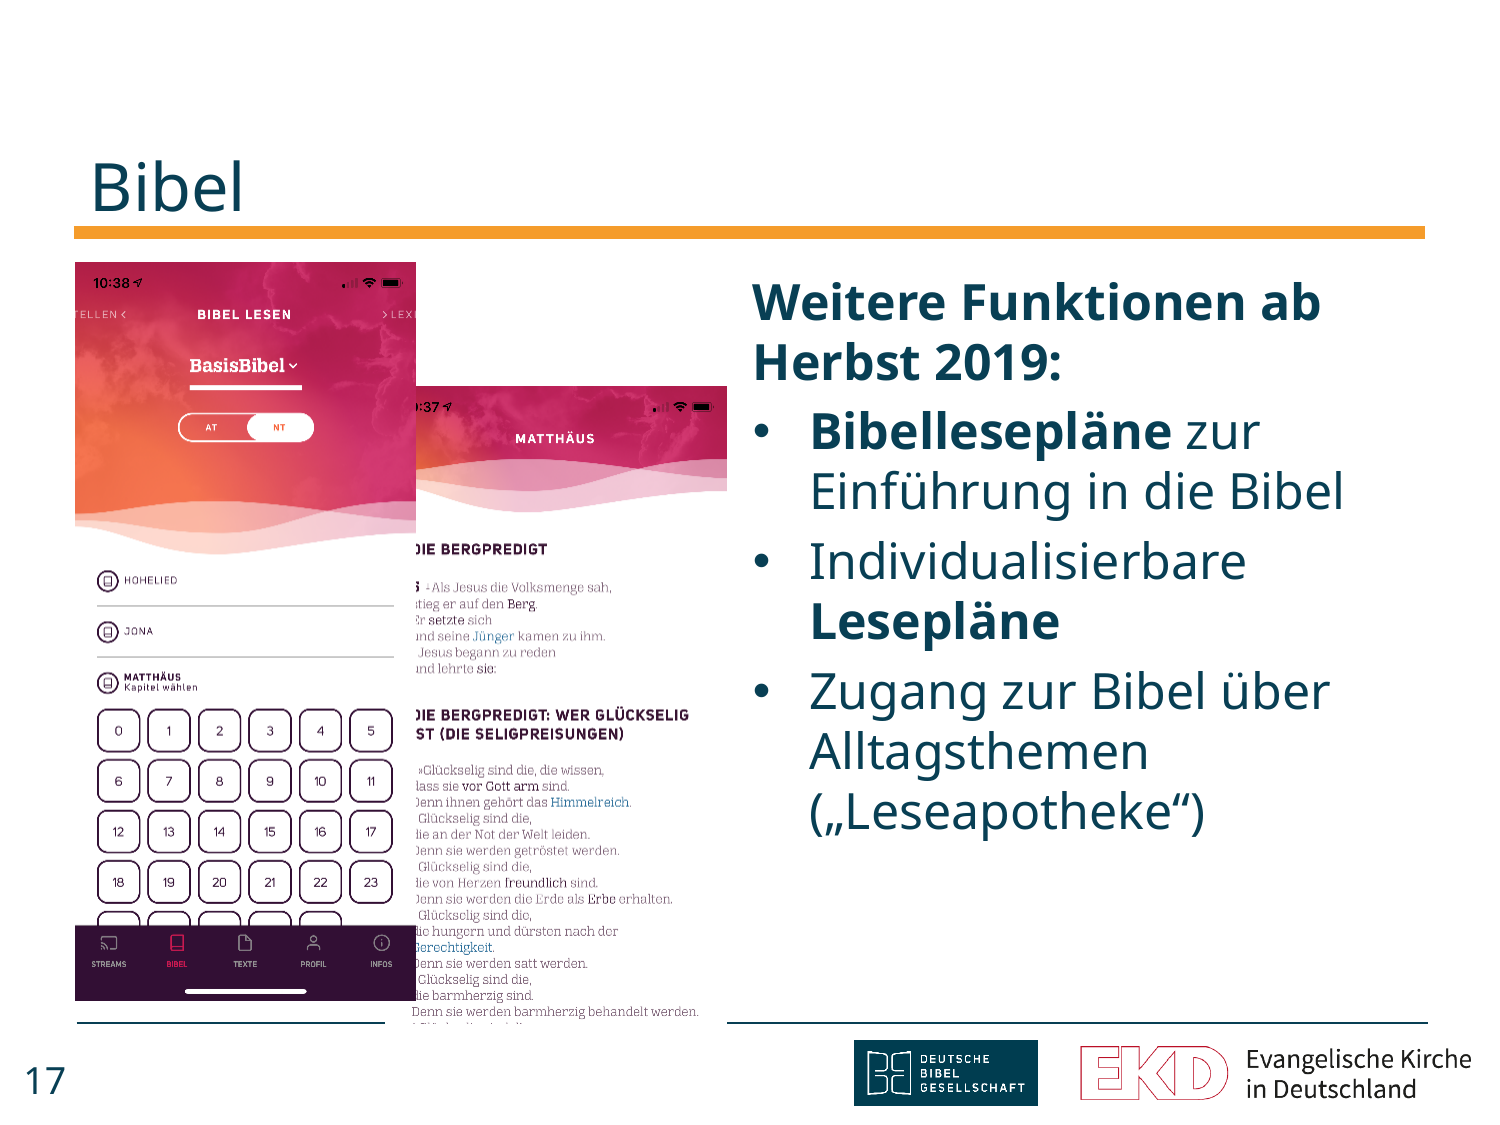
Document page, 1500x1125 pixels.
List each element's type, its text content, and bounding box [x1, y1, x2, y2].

title Bibel [75, 45, 1425, 233]
picture [868, 1052, 872, 1094]
list Weitere Funktionen ab Herbst 2019: Bibellesepläne zur Einführung in die Bibel Individualisierbare Lesepläne Zugang zur Bibel über Alltagsthemen („Leseapotheke“) [738, 262, 1425, 1006]
picture [74, 262, 728, 1024]
picture [1080, 1046, 1471, 1100]
